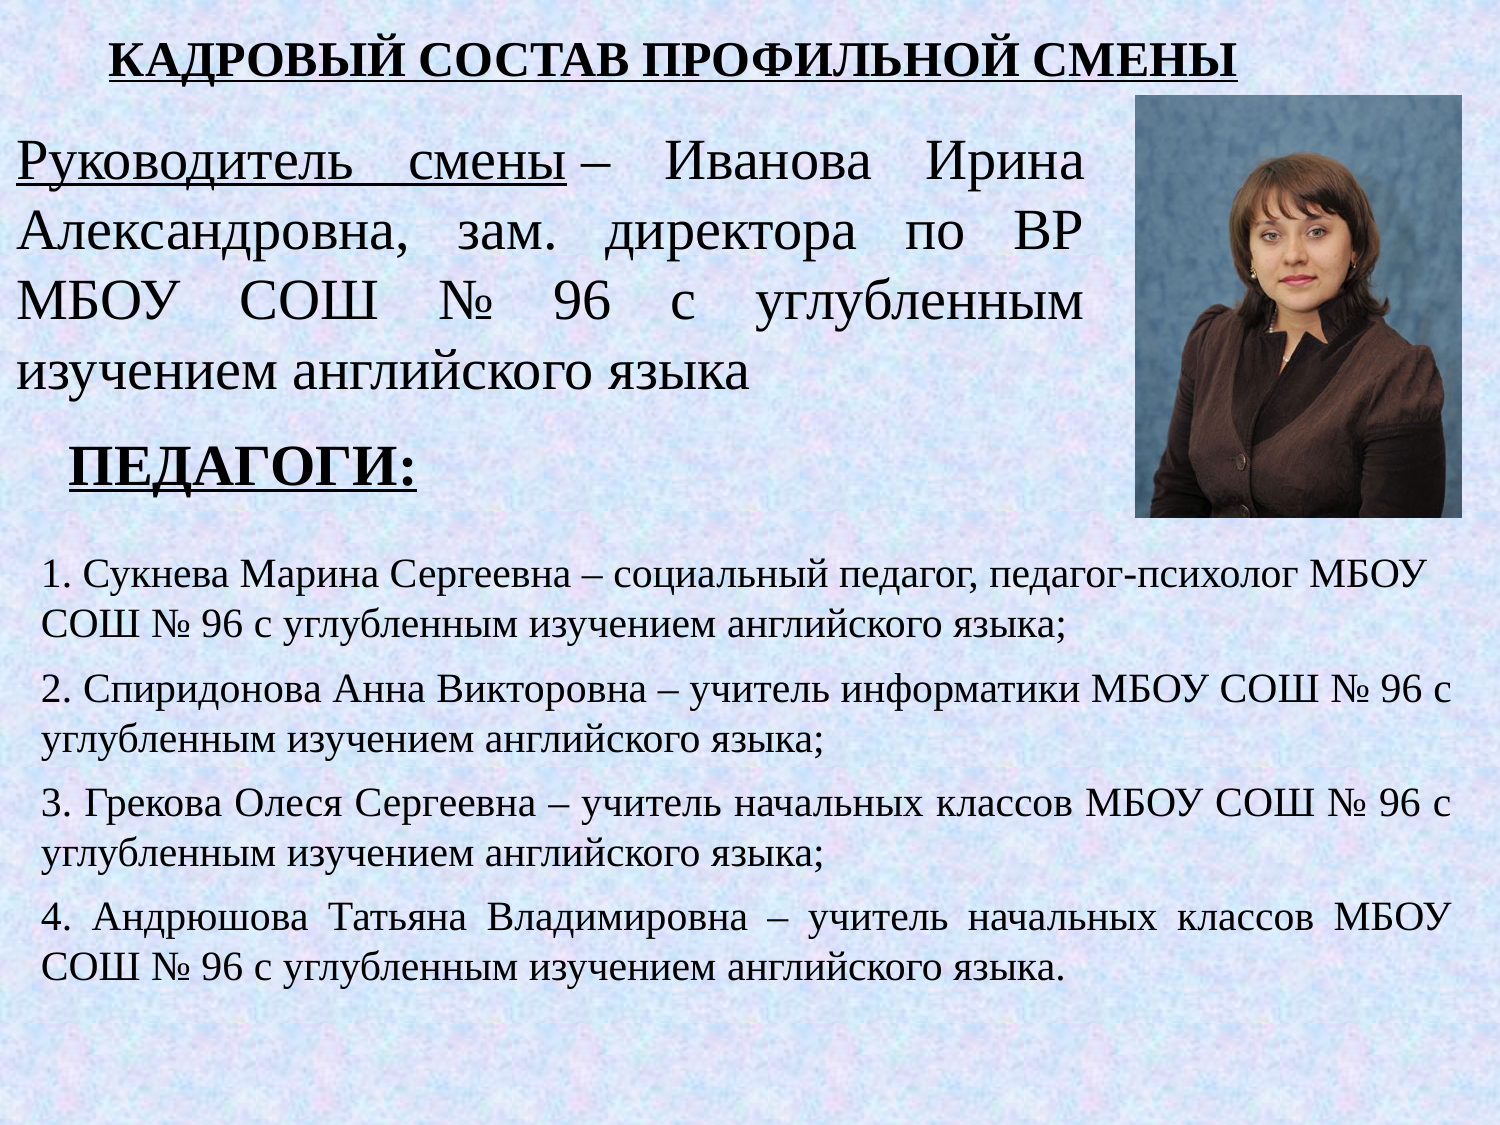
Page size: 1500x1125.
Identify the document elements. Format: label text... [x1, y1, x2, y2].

text_box Руководитель смены – Иванова Ирина Александровна, зам. директора по ВР МБОУ СОШ № 96 с углубленным изучением английского языка [1, 113, 1100, 473]
picture [1134, 94, 1462, 518]
text_box ПЕДАГОГИ: [28, 365, 433, 516]
text_box 1. Сукнева Марина Сергеевна – социальный педагог, педагог-психолог МБОУ СОШ № 96 с углубленным изучением английского языка; 2. Спиридонова Анна Викторовна – учитель информатики МБОУ СОШ № 96 с углубленным изучением английского языка; 3. Грекова Олеся Сергеевна – учитель начальных классов МБОУ СОШ № 96 с углубленным изучением английского языка; 4. Андрюшова Татьяна Владимировна – учитель начальных классов МБОУ СОШ № 96 с углубленным изучением английского языка. [25, 538, 1468, 996]
text_box КАДРОВЫЙ СОСТАВ ПРОФИЛЬНОЙ СМЕНЫ [93, 19, 1253, 95]
